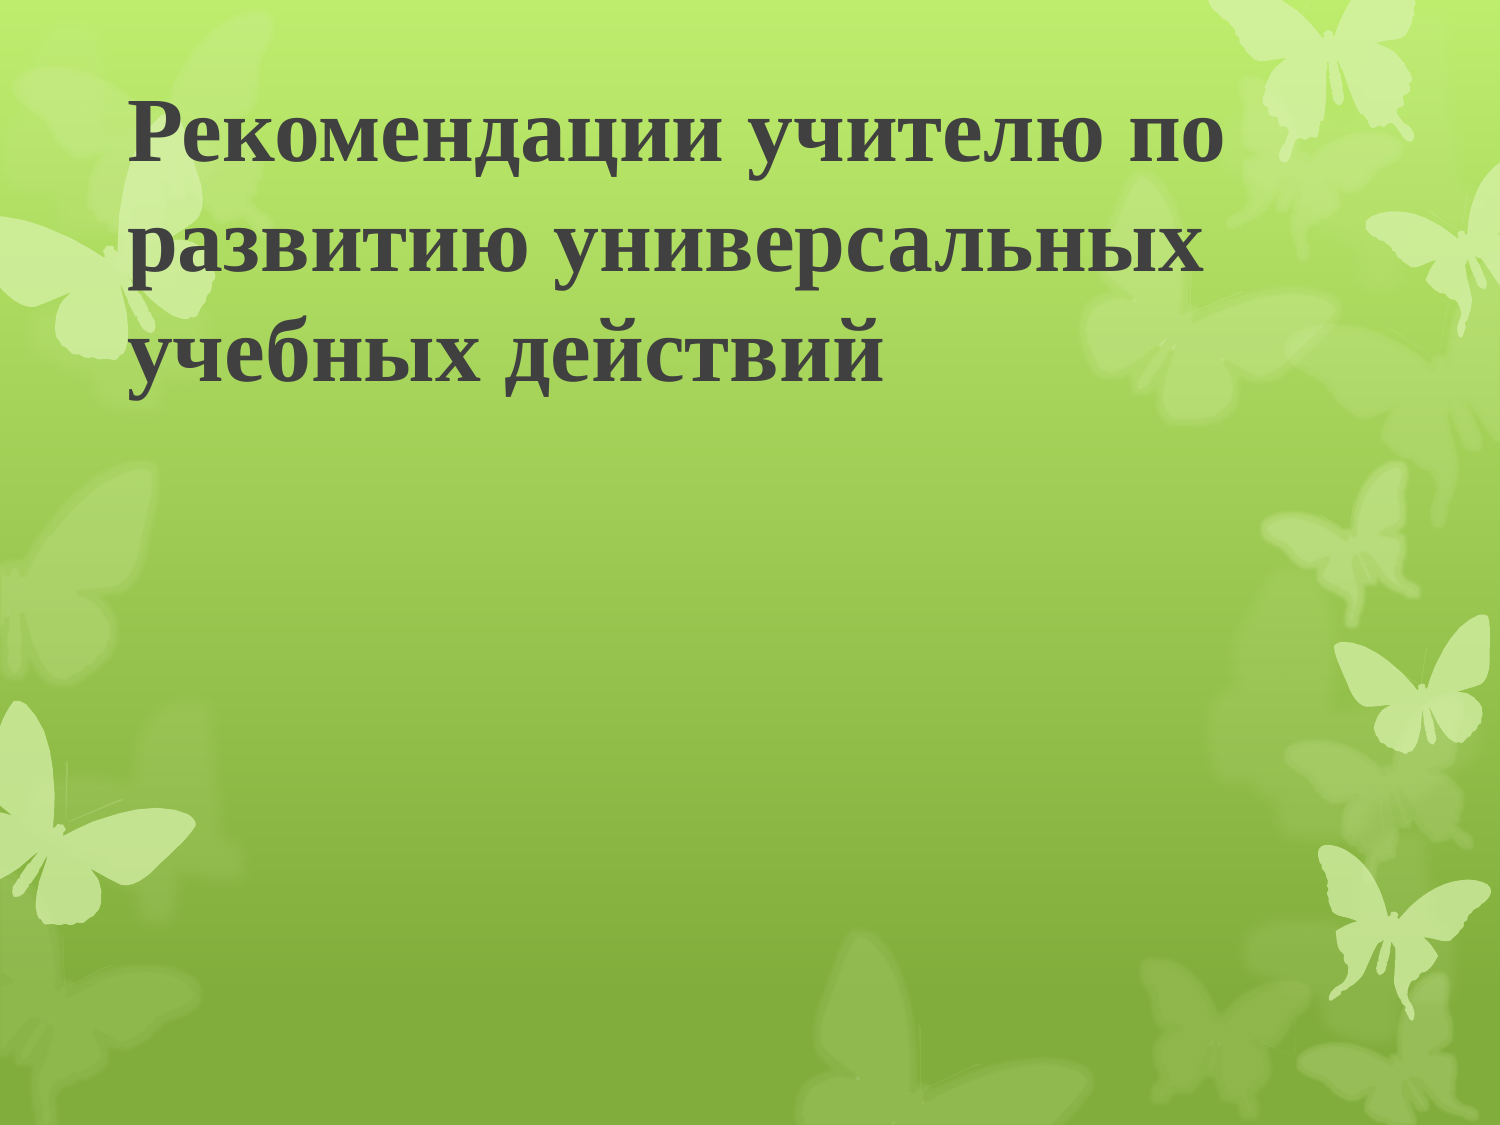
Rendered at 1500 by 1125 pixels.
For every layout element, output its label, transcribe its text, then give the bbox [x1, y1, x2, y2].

title Рекомендации учителю по развитию универсальных учебных действий [112, 110, 1335, 468]
